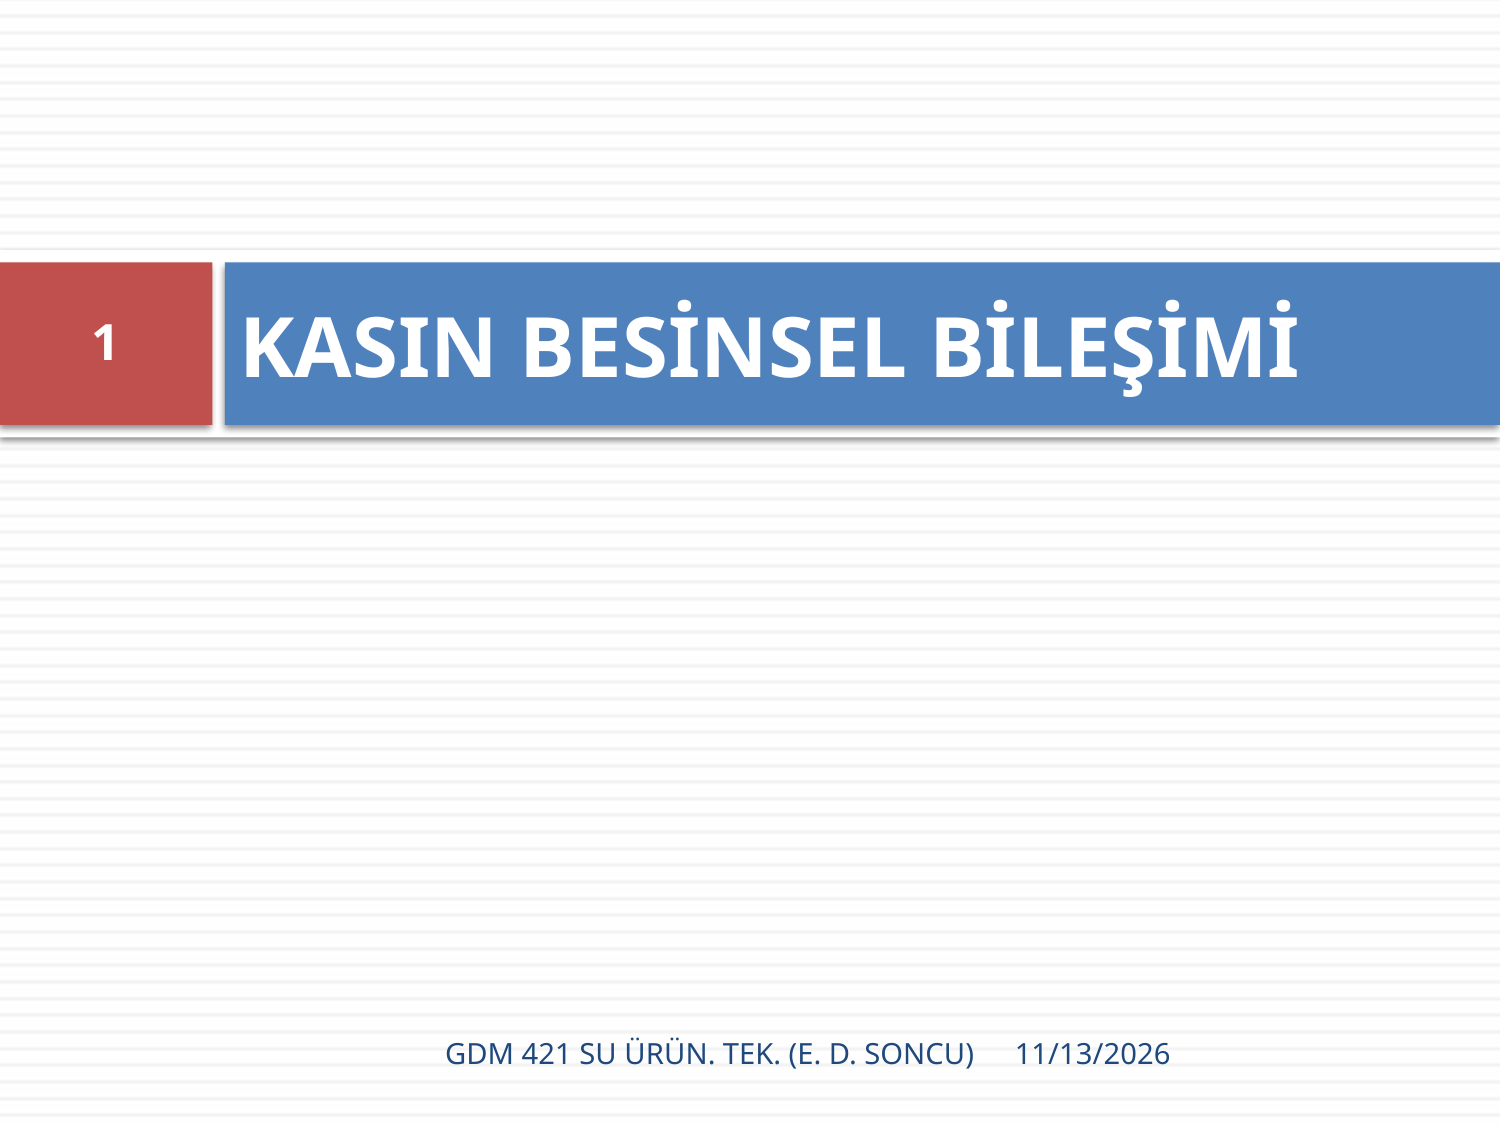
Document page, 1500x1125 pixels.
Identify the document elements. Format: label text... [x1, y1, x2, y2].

title KASIN BESİNSEL BİLEŞİMİ [225, 262, 1475, 425]
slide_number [999, 1025, 1438, 1085]
footer GDM 421 SU ÜRÜN. TEK. (E. D. SONCU) [99, 1024, 990, 1085]
slide_number 1 [0, 287, 213, 403]
